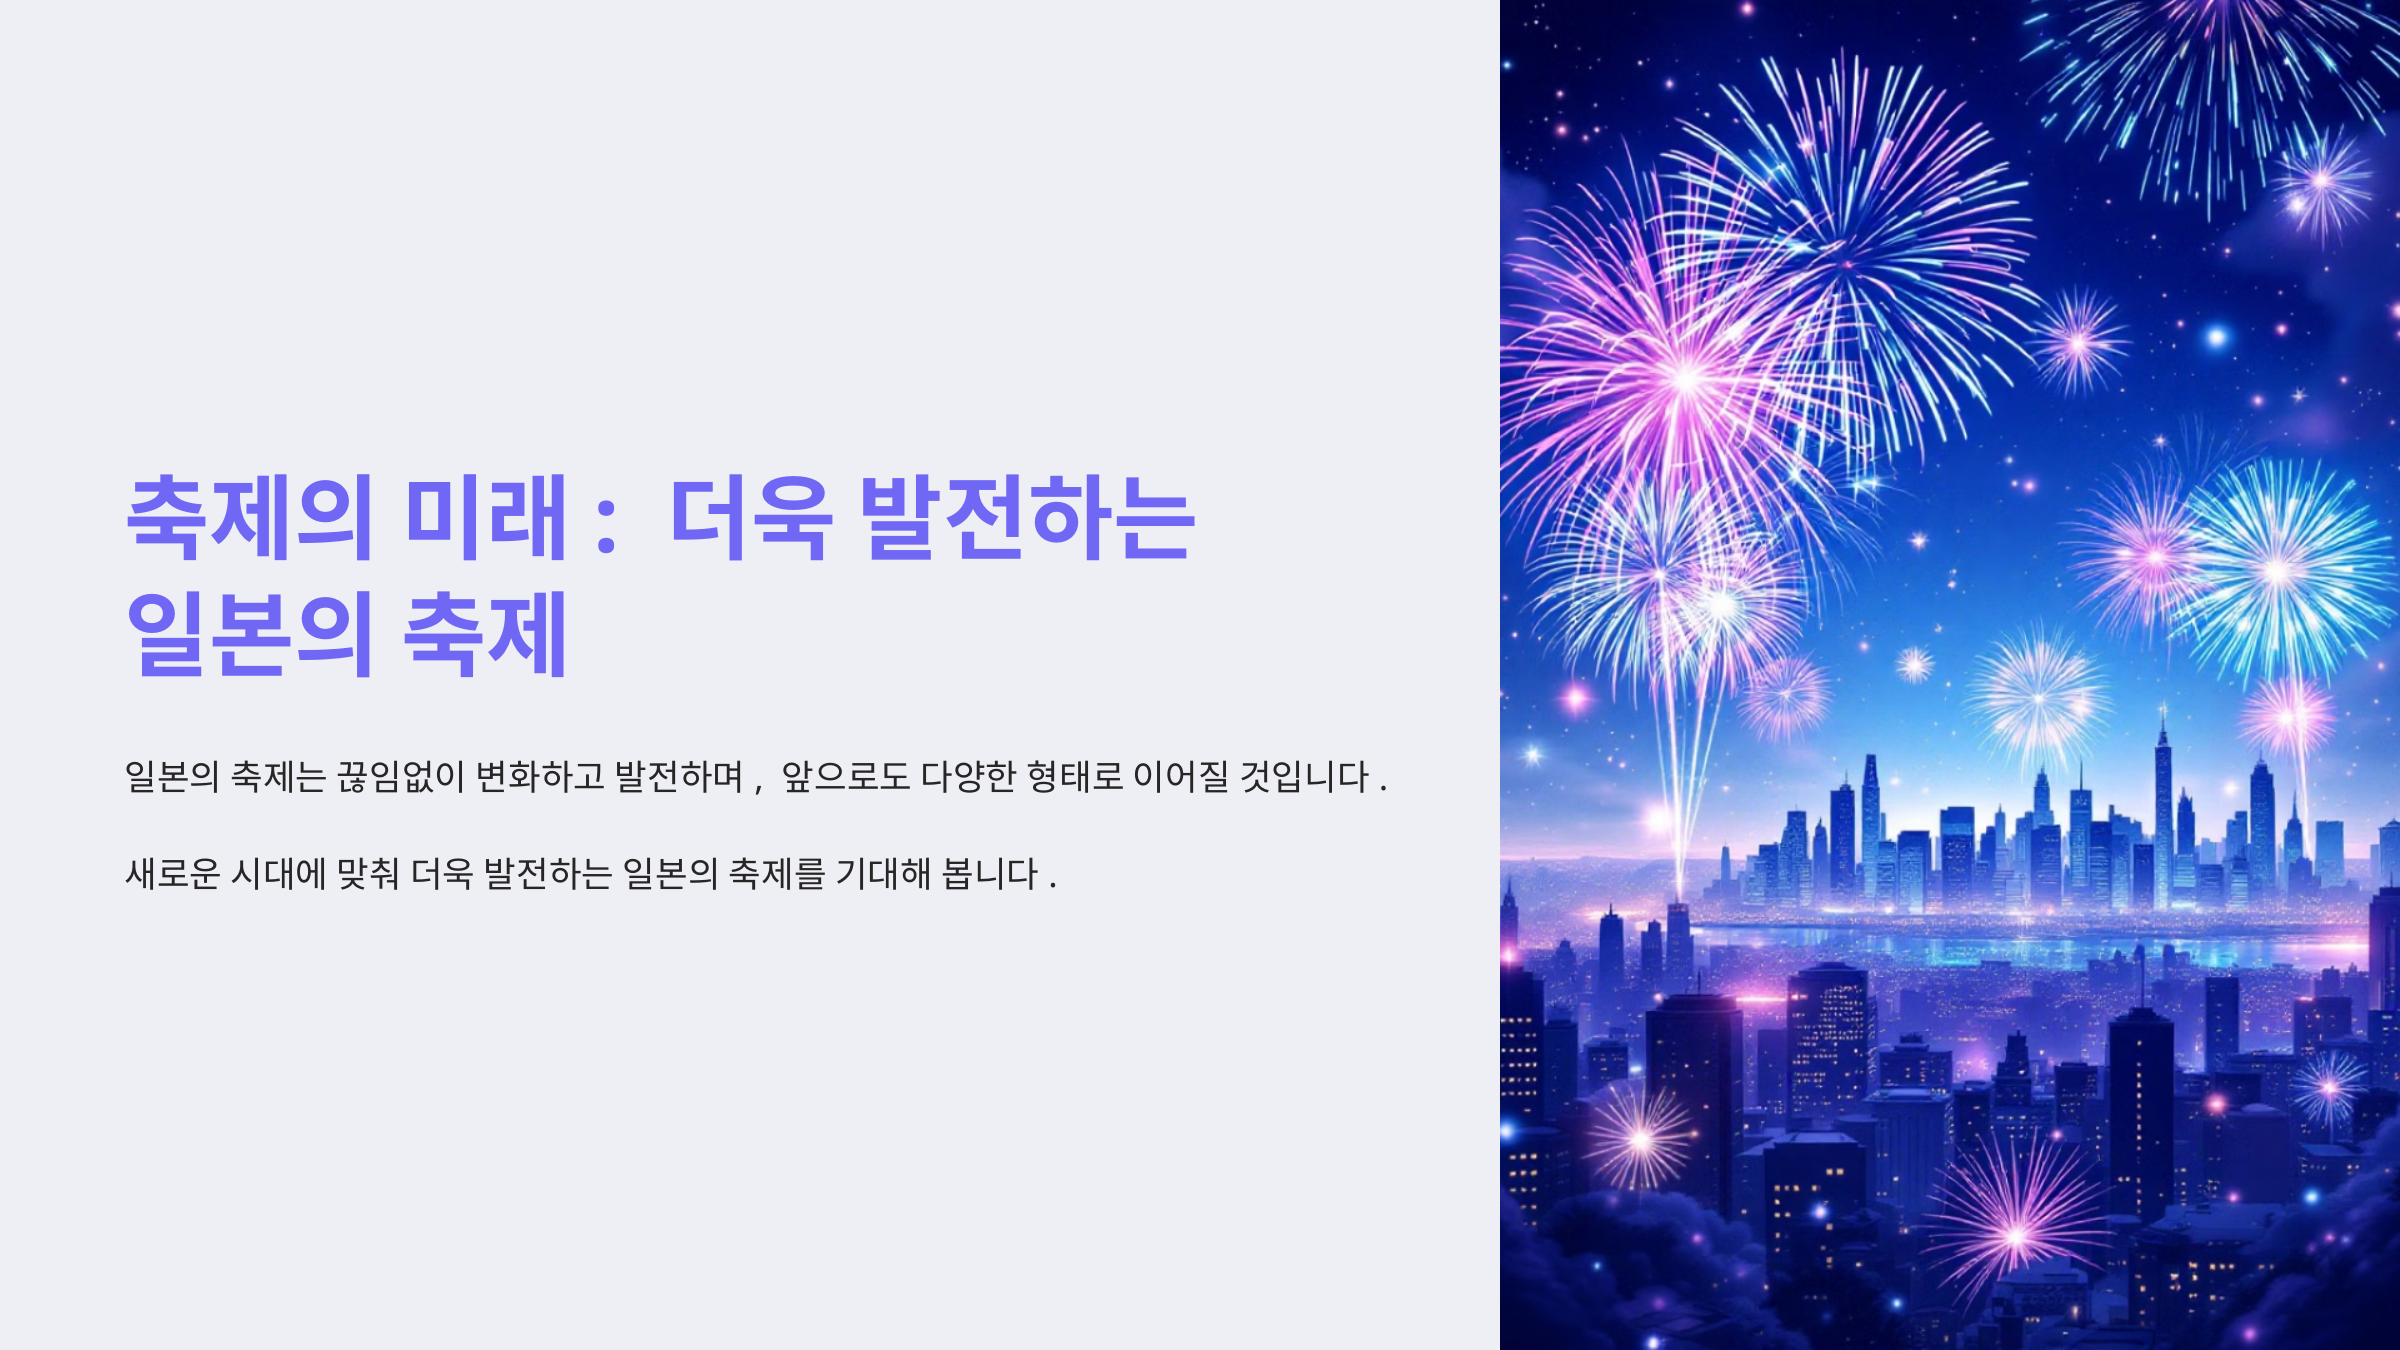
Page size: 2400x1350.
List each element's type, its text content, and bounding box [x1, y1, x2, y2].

text_box 새로운 시대에 맞춰 더욱 발전하는 일본의 축제를 기대해 봅니다. [124, 838, 1376, 896]
text_box 일본의 축제는 끊임없이 변화하고 발전하며, 앞으로도 다양한 형태로 이어질 것입니다. [124, 741, 1376, 799]
picture [1499, 0, 2400, 1350]
text_box 축제의 미래: 더욱 발전하는 일본의 축제 [124, 454, 1376, 689]
